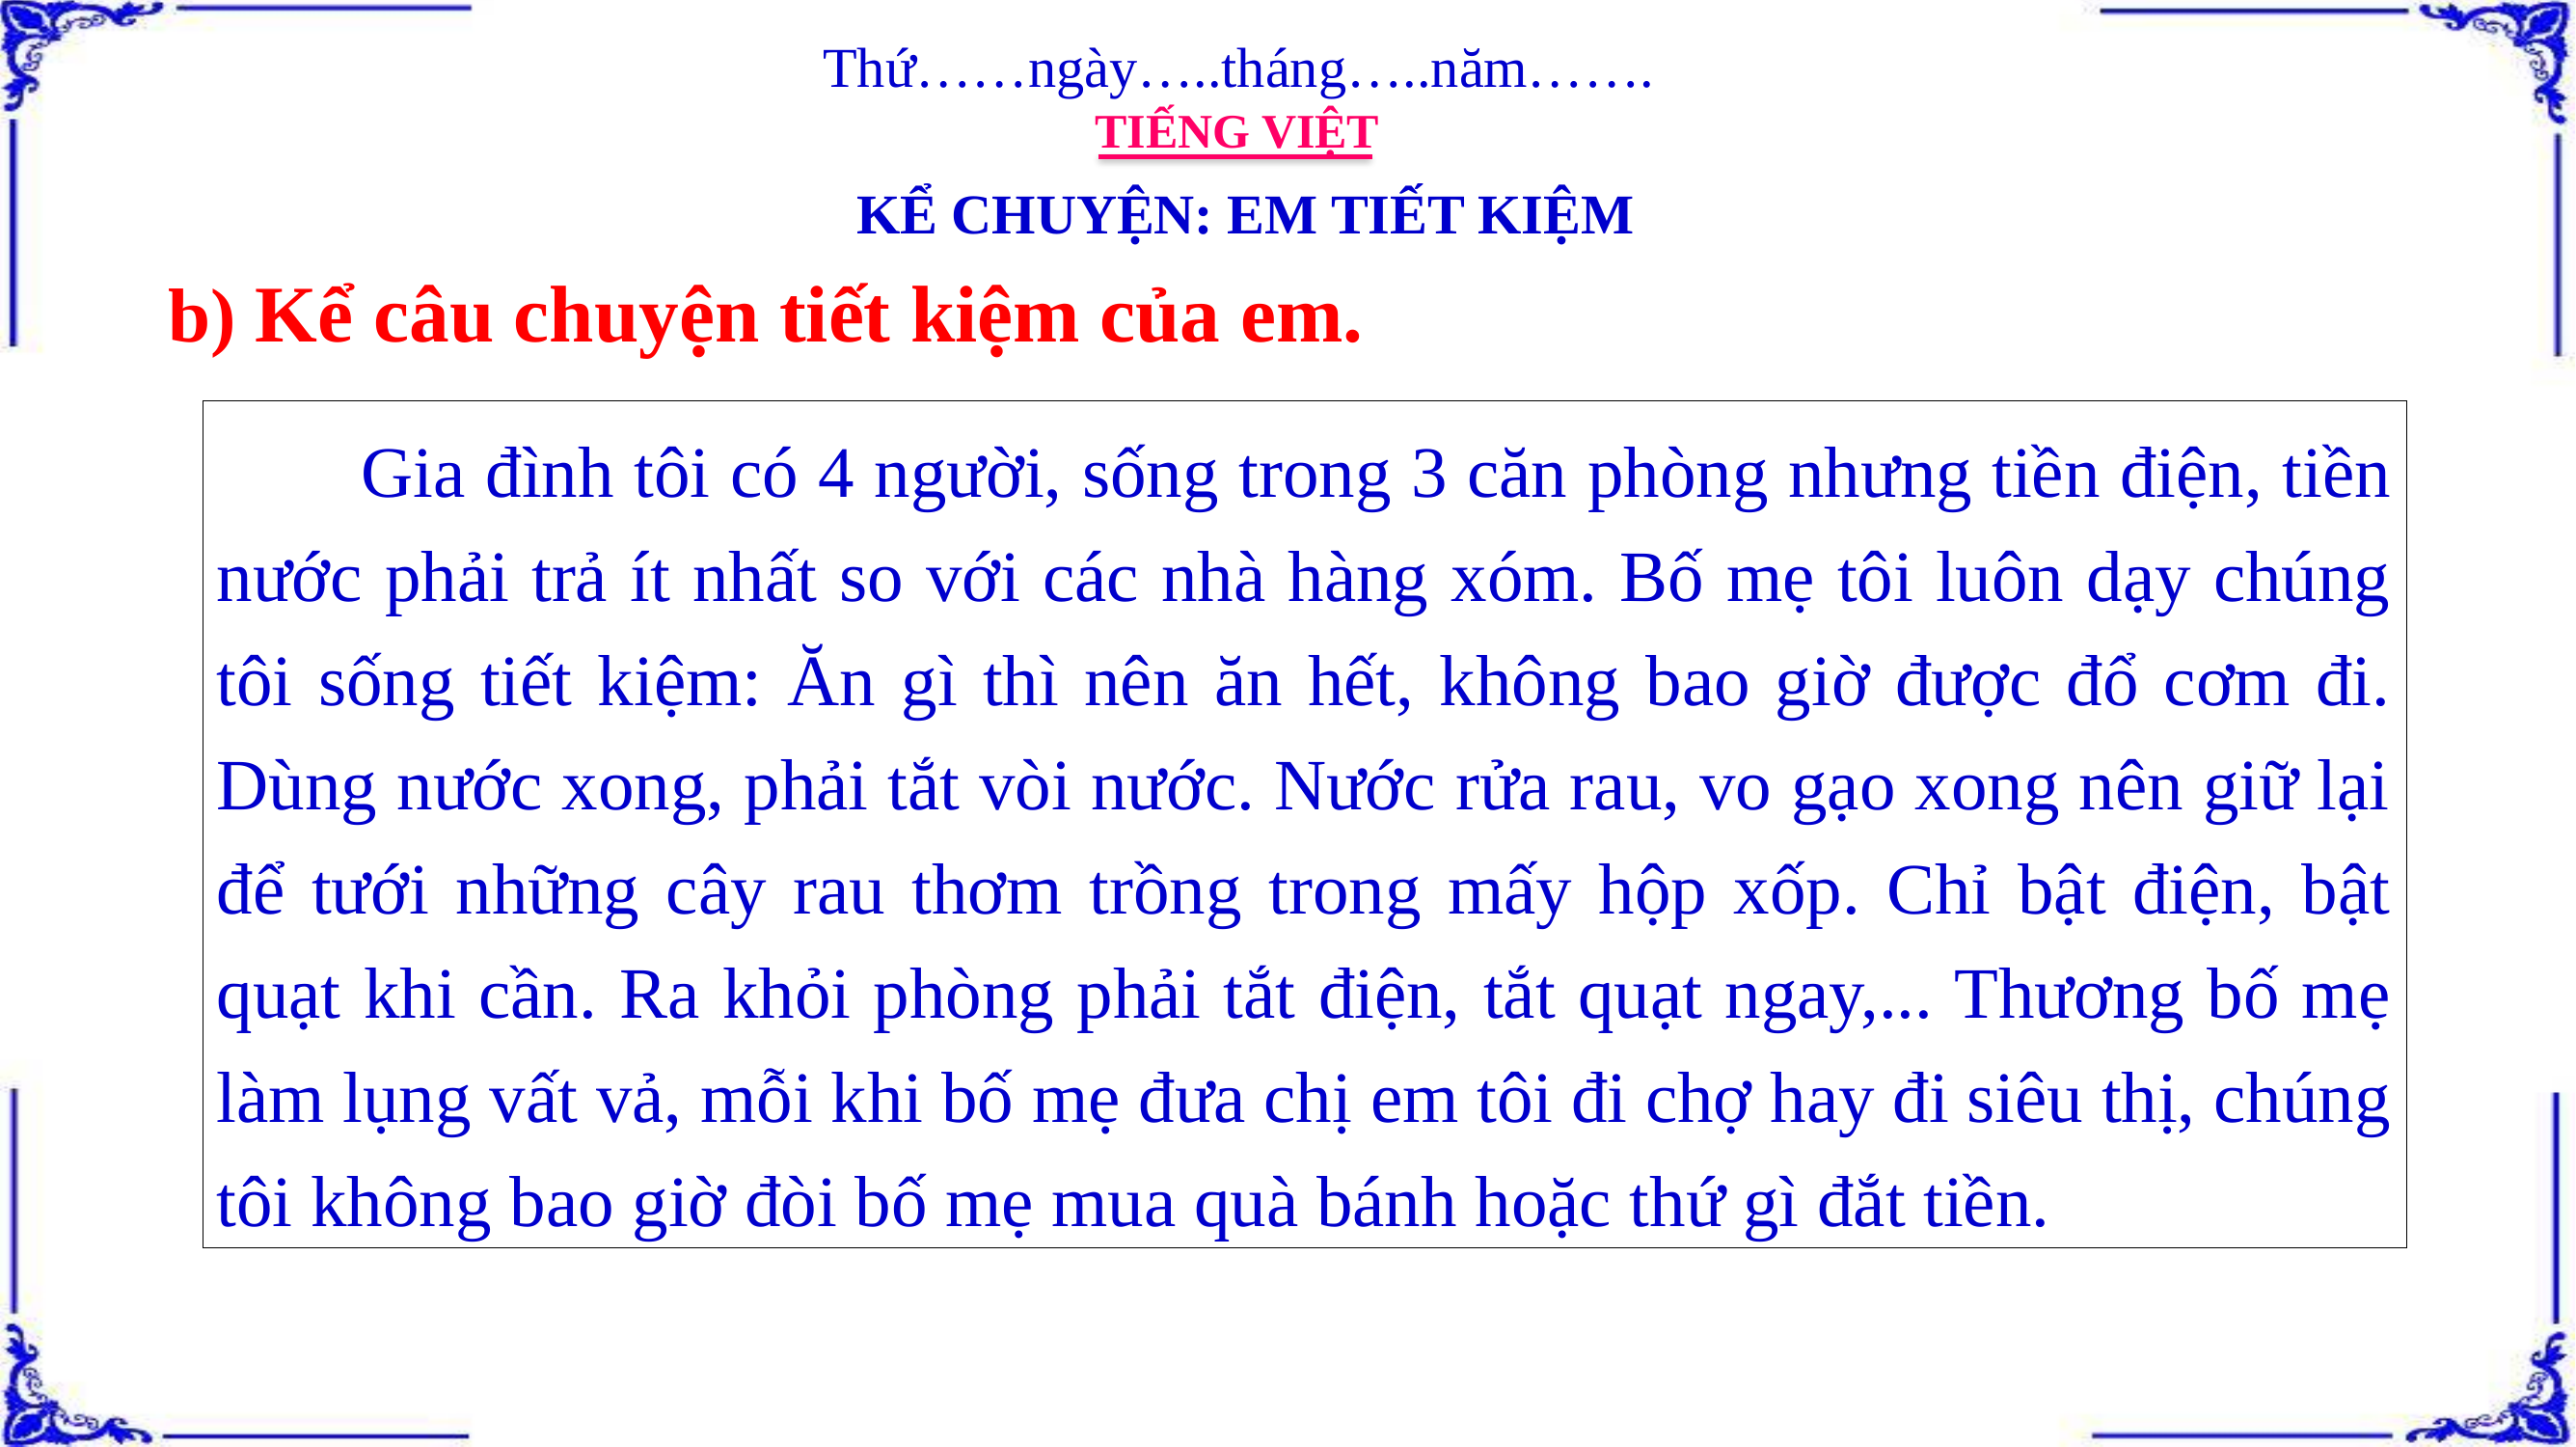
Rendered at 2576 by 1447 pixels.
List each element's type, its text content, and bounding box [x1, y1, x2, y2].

text_box Gia đình tôi có 4 người, sống trong 3 căn phòng nhưng tiền điện, tiền nước phải trả ít nhất so với các nhà hàng xóm. Bố mẹ tôi luôn dạy chúng tôi sống tiết kiệm: Ăn gì thì nên ăn hết, không bao giờ được đổ cơm đi. Dùng nước xong, phải tắt vòi nước. Nước rửa rau, vo gạo xong nên giữ lại để tưới những cây rau thơm trồng trong mấy hộp xốp. Chỉ bật điện, bật quạt khi cần. Ra khỏi phòng phải tắt điện, tắt quạt ngay,... Thương bố mẹ làm lụng vất vả, mỗi khi bố mẹ đưa chị em tôi đi chợ hay đi siêu thị, chúng tôi không bao giờ đòi bố mẹ mua quà bánh hoặc thứ gì đắt tiền. [203, 400, 2407, 1248]
text_box KỂ CHUYỆN: EM TIẾT KIỆM [842, 174, 1649, 253]
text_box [803, 23, 1674, 166]
picture [0, 0, 2576, 1447]
text_box b) Kể câu chuyện tiết kiệm của em. [154, 254, 2359, 366]
